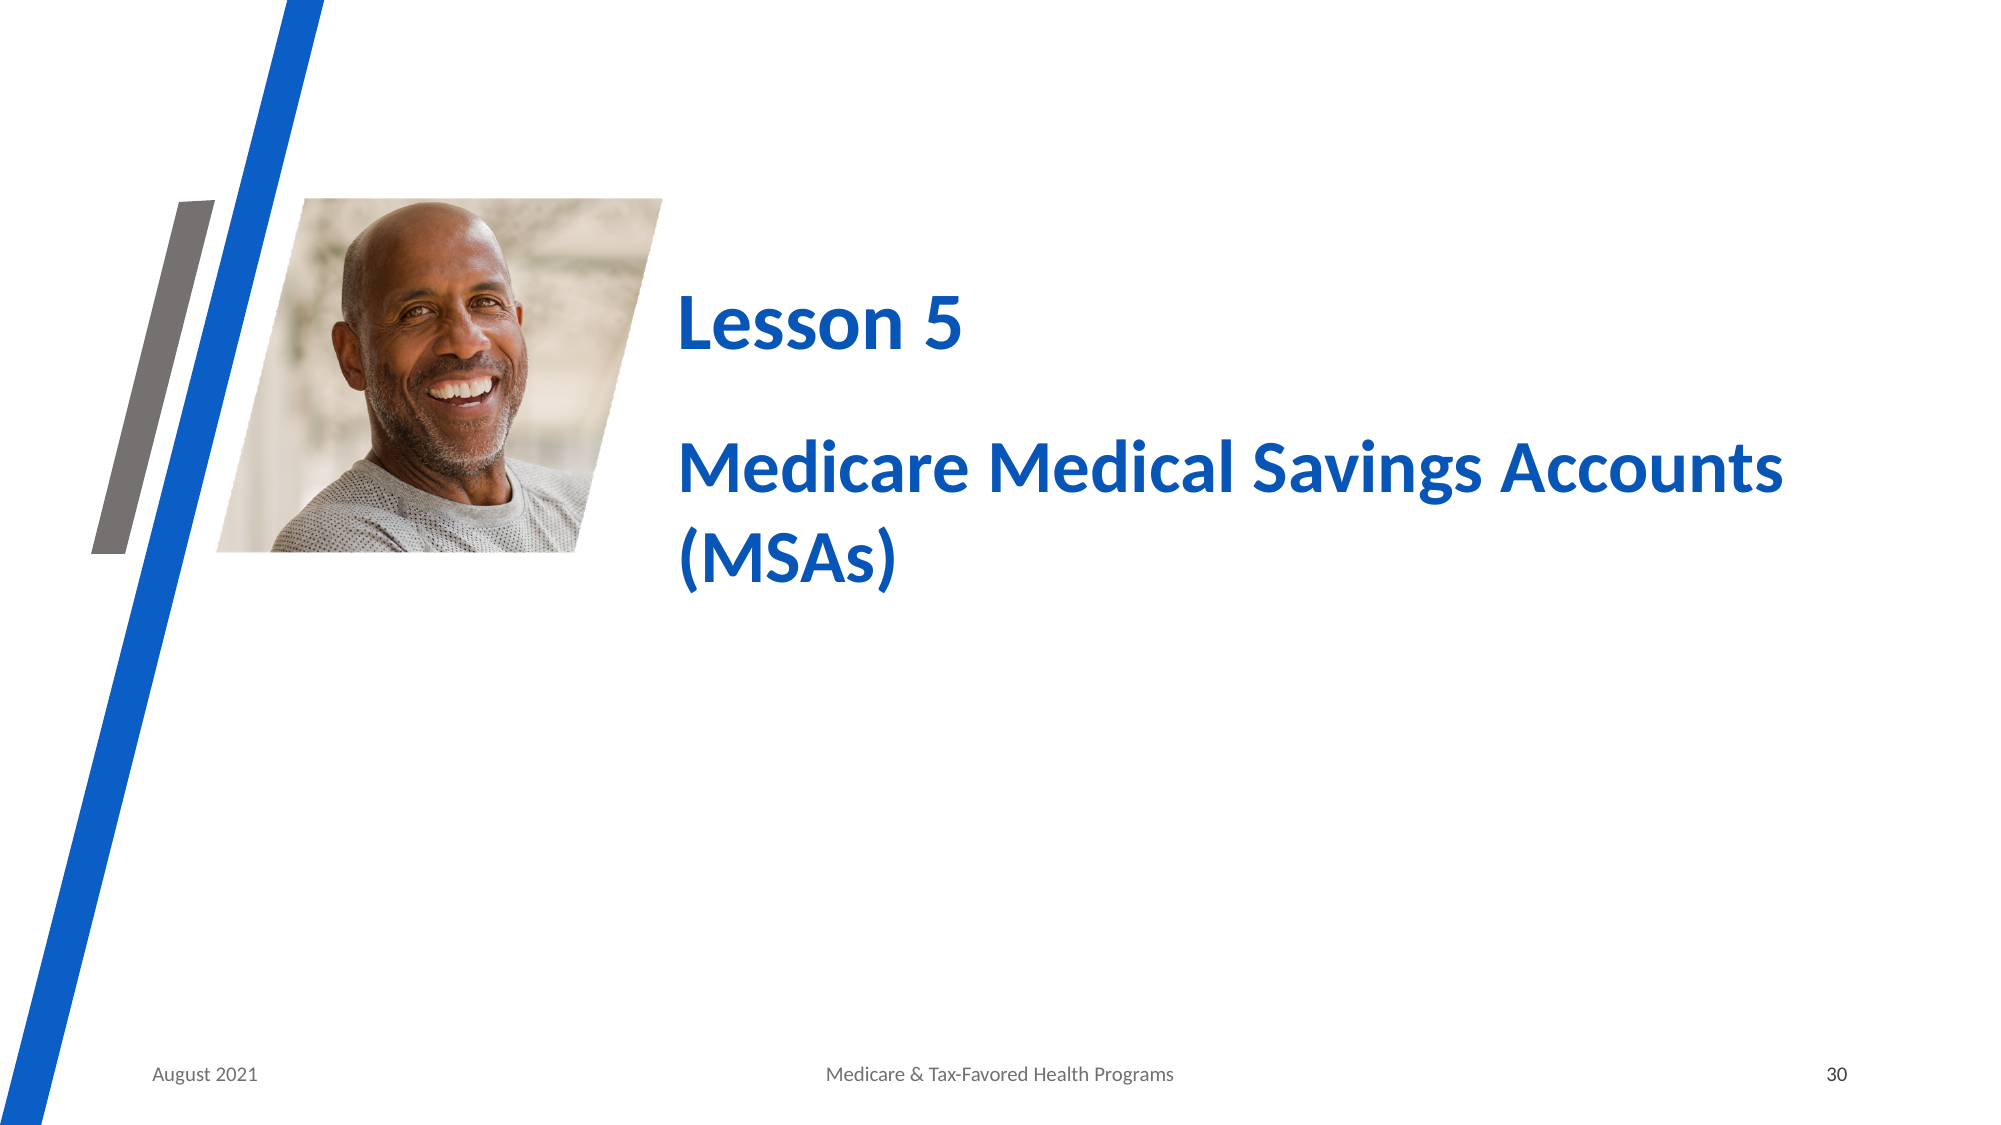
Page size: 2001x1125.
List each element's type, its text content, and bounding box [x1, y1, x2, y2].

title Lesson 5 [662, 271, 1831, 376]
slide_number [137, 1042, 588, 1103]
picture [216, 198, 663, 553]
text_box Medicare Medical Savings Accounts (MSAs) [662, 410, 1811, 606]
footer Medicare & Tax-Favored Health Programs [662, 1042, 1338, 1103]
